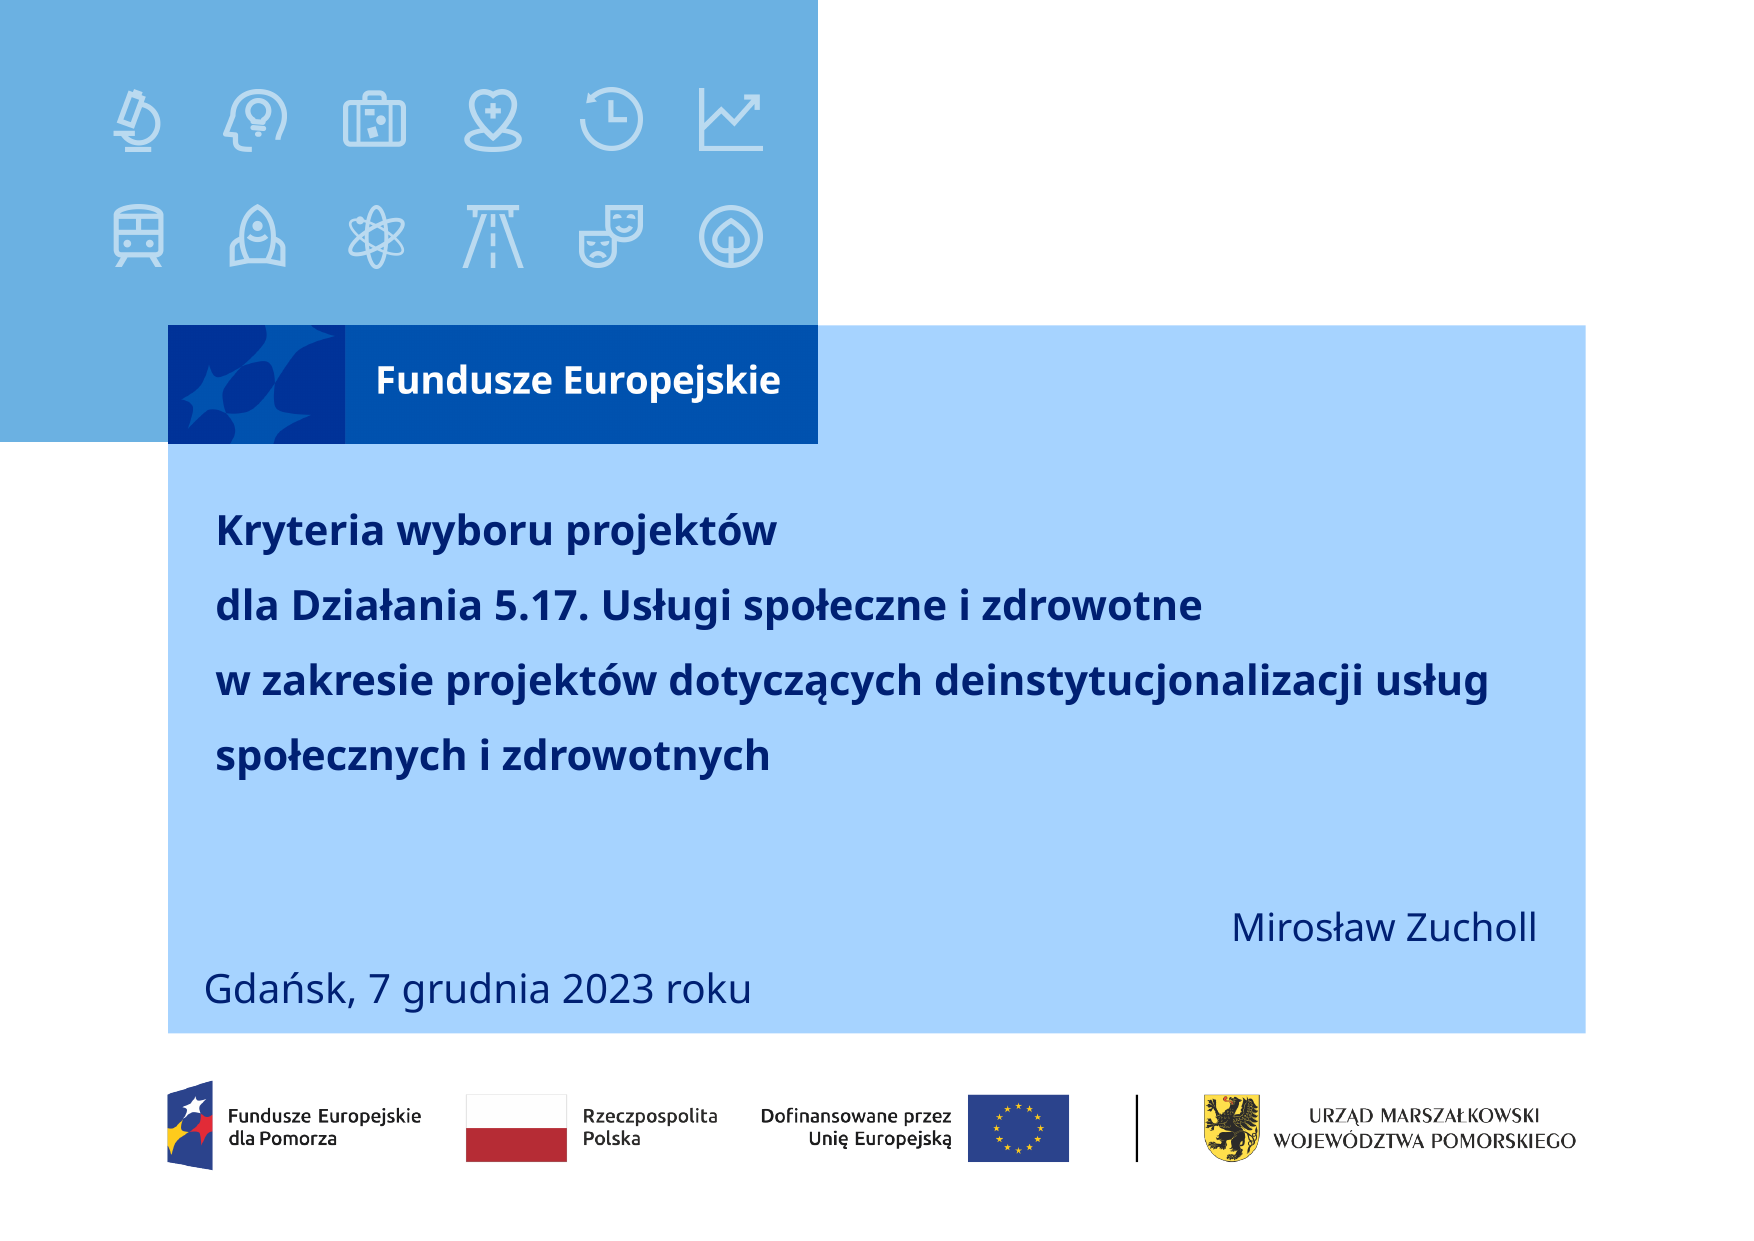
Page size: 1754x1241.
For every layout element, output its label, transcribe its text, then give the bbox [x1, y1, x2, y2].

text_box Gdańsk, 7 grudnia 2023 roku [203, 938, 759, 1016]
picture [168, 325, 818, 444]
title Kryteria wyboru projektów dla Działania 5.17. Usługi społeczne i zdrowotne w zakresie projektów dotyczących deinstytucjonalizacji usług społecznych i zdrowotnych [215, 478, 1539, 809]
picture [144, 1057, 1598, 1193]
text_box Mirosław Zucholl [1231, 879, 1551, 957]
